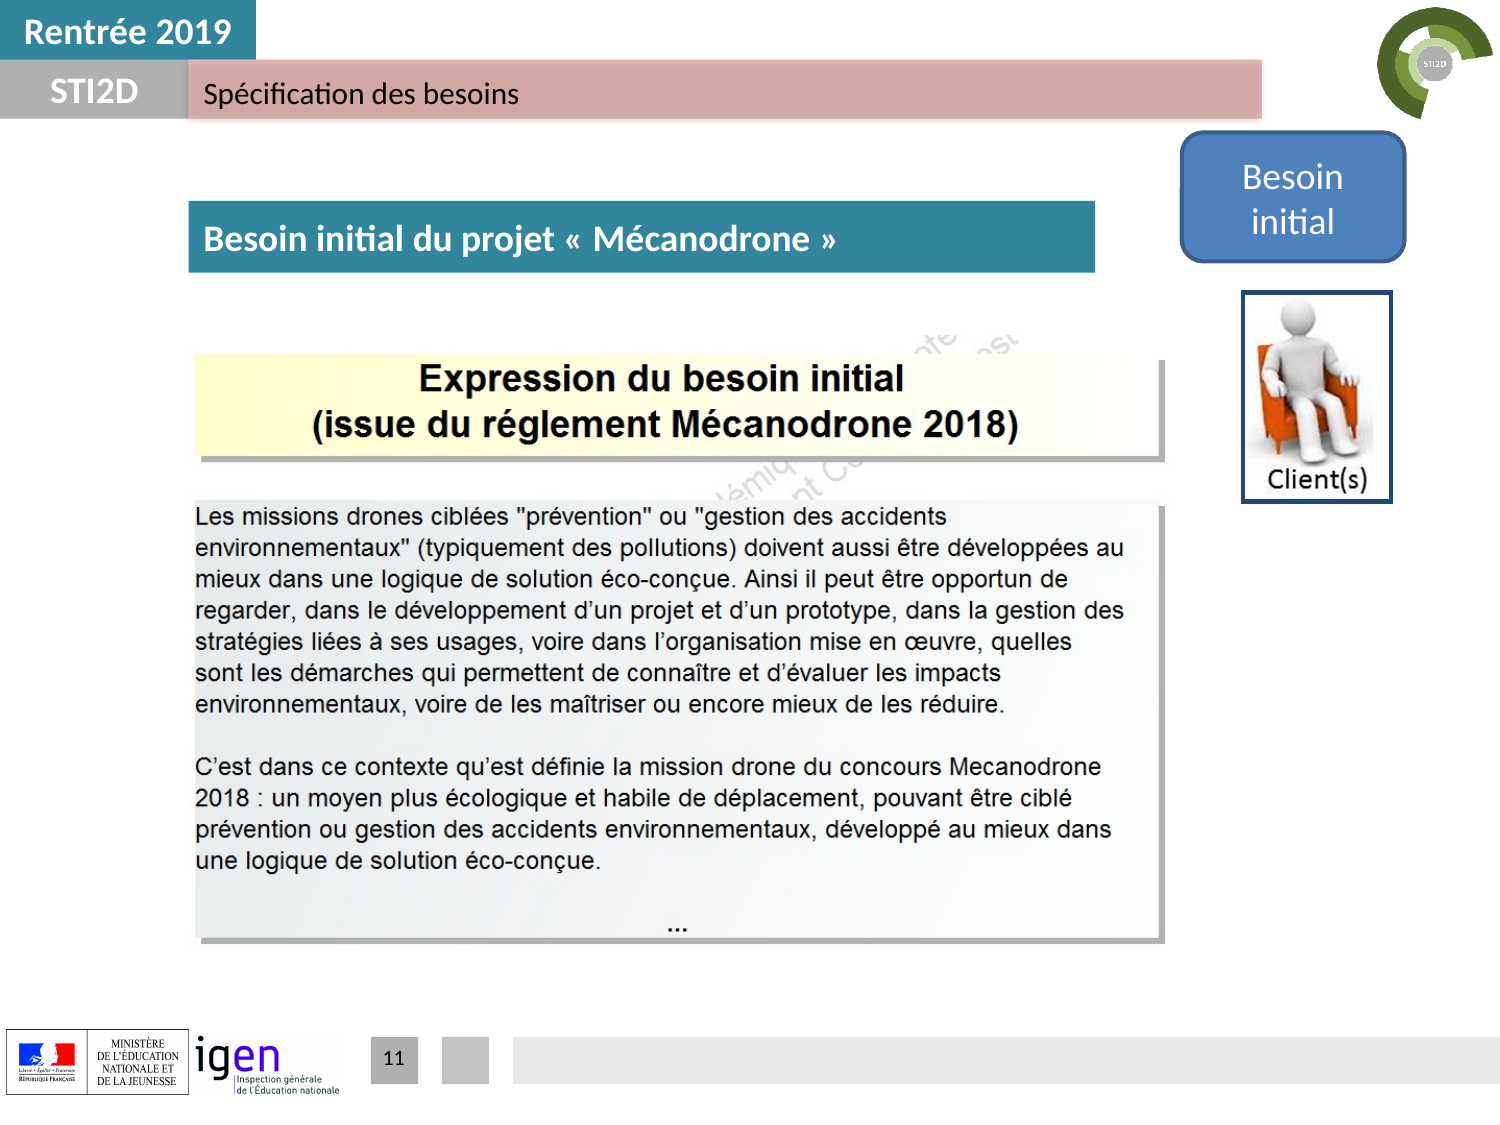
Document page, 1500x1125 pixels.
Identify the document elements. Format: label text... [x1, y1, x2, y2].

picture [1377, 7, 1493, 119]
slide_number 11 [350, 1036, 437, 1097]
text_box Besoin initial du projet « Mécanodrone » [188, 200, 1096, 273]
title Spécification des besoins [188, 65, 1262, 119]
picture [171, 334, 1190, 967]
text_box Besoin initial [1179, 130, 1407, 264]
picture [1245, 294, 1389, 500]
picture [6, 1029, 189, 1095]
picture [194, 1034, 341, 1095]
